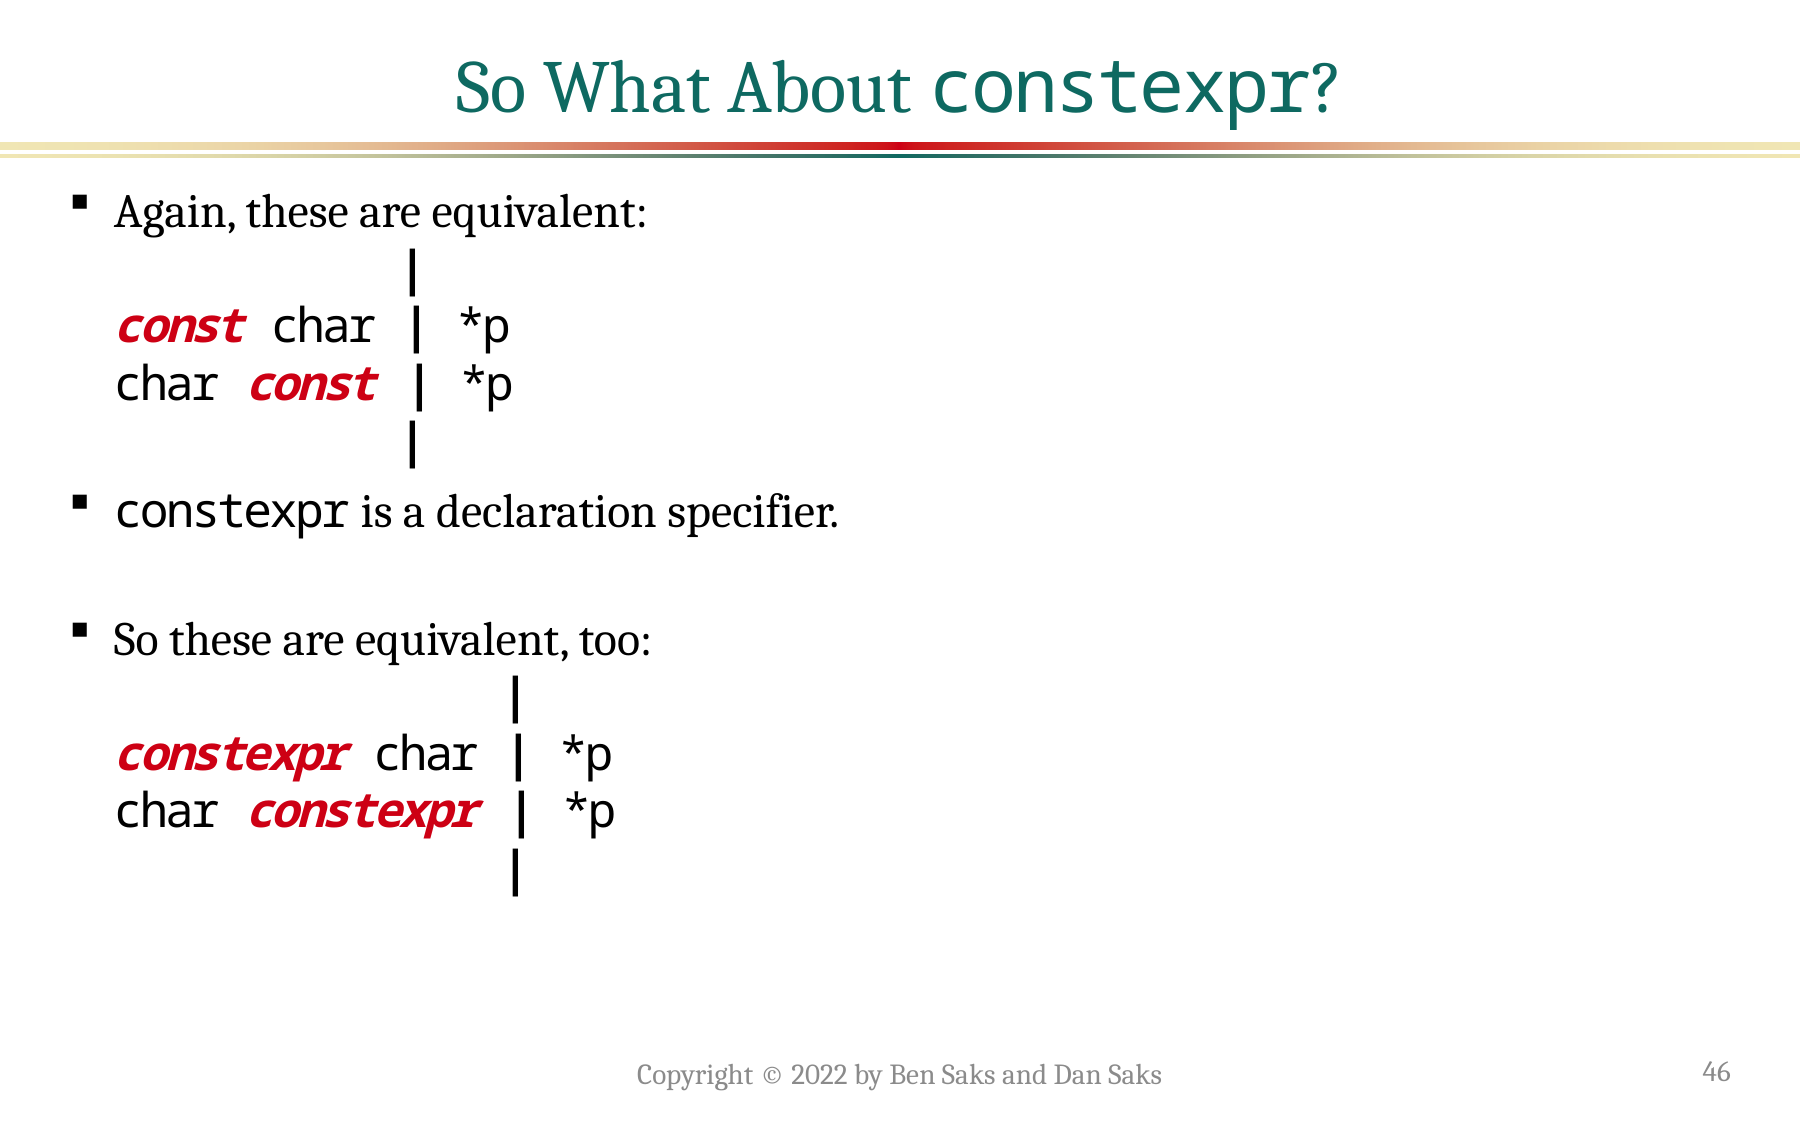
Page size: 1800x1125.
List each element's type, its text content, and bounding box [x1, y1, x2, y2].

footer Copyright © 2022 by Ben Saks and Dan Saks [360, 1042, 1440, 1103]
slide_number 46 [1458, 1042, 1746, 1095]
title So What About constexpr? [54, 37, 1746, 128]
list Again, these are equivalent: | const char | *p char const | *p | constexpr is a declaration specifier. So these are equivalent, too: | constexpr char | *p char constexpr | *p | [54, 172, 1746, 1043]
picture [0, 142, 1800, 158]
